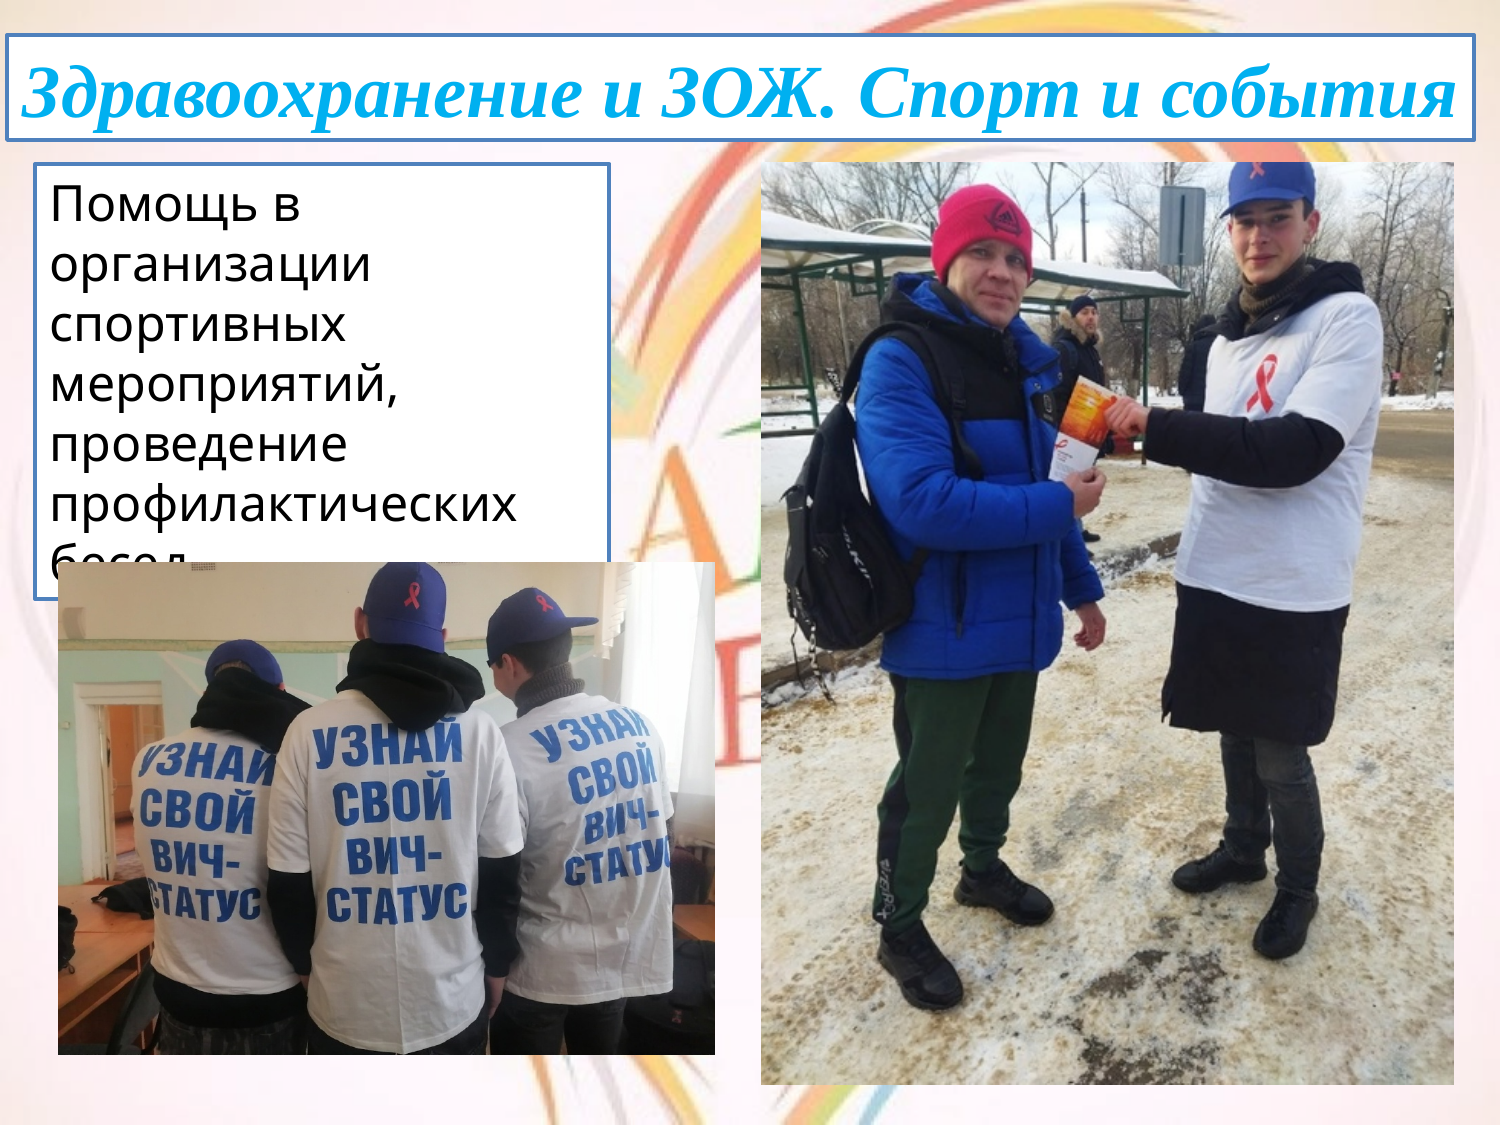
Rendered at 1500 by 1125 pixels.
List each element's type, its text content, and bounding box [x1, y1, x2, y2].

text_box Здравоохранение и ЗОЖ. Спорт и события [5, 33, 1476, 142]
picture [761, 162, 1454, 1085]
text_box Помощь в организации спортивных мероприятий, проведение профилактических бесед [33, 162, 611, 601]
picture [58, 562, 716, 1055]
